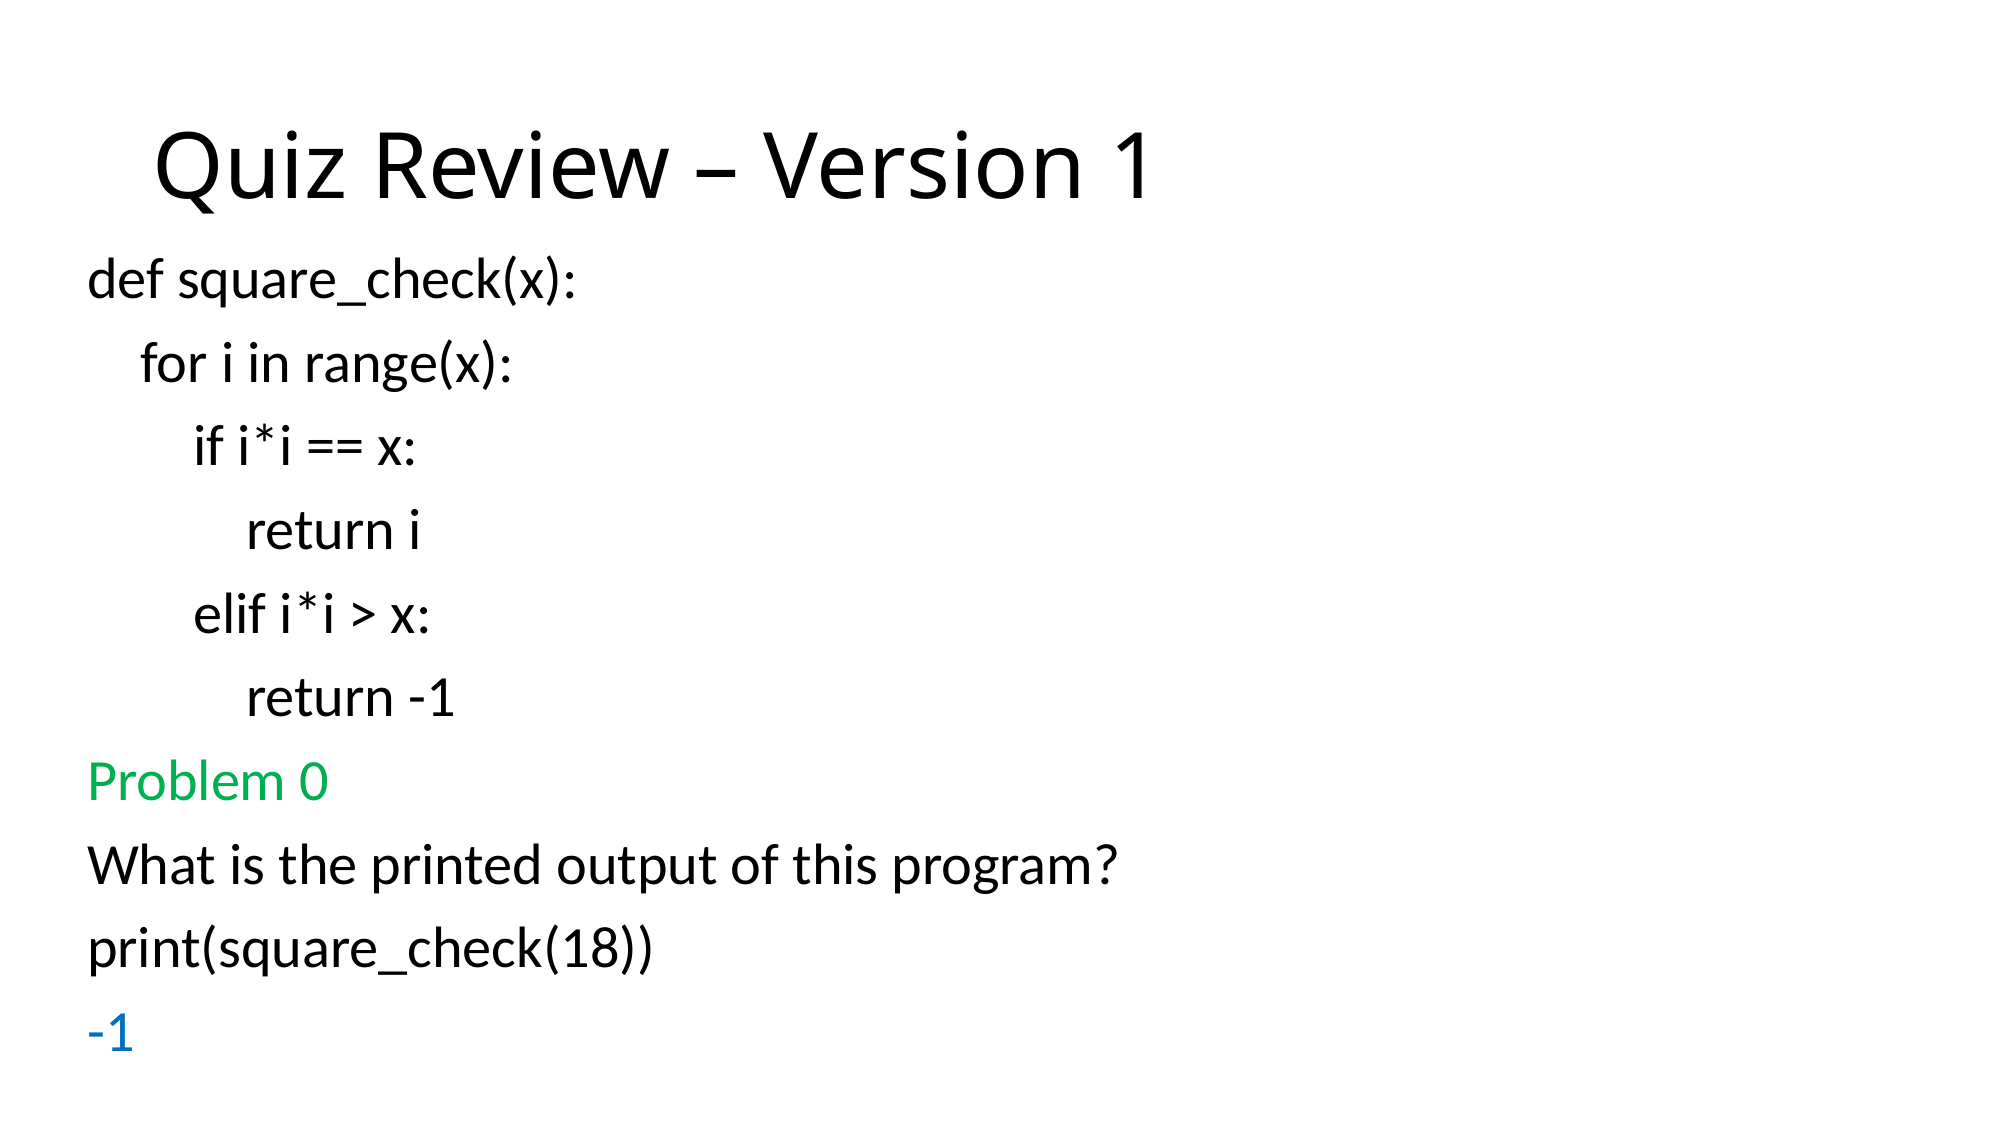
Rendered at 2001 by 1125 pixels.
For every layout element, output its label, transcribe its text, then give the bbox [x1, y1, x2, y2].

list def square_check(x): for i in range(x): if i*i == x: return i elif i*i > x: return -1 Problem 0 What is the printed output of this program? print(square_check(18)) -1 [72, 240, 1928, 1125]
title Quiz Review – Version 1 [137, 59, 1863, 240]
